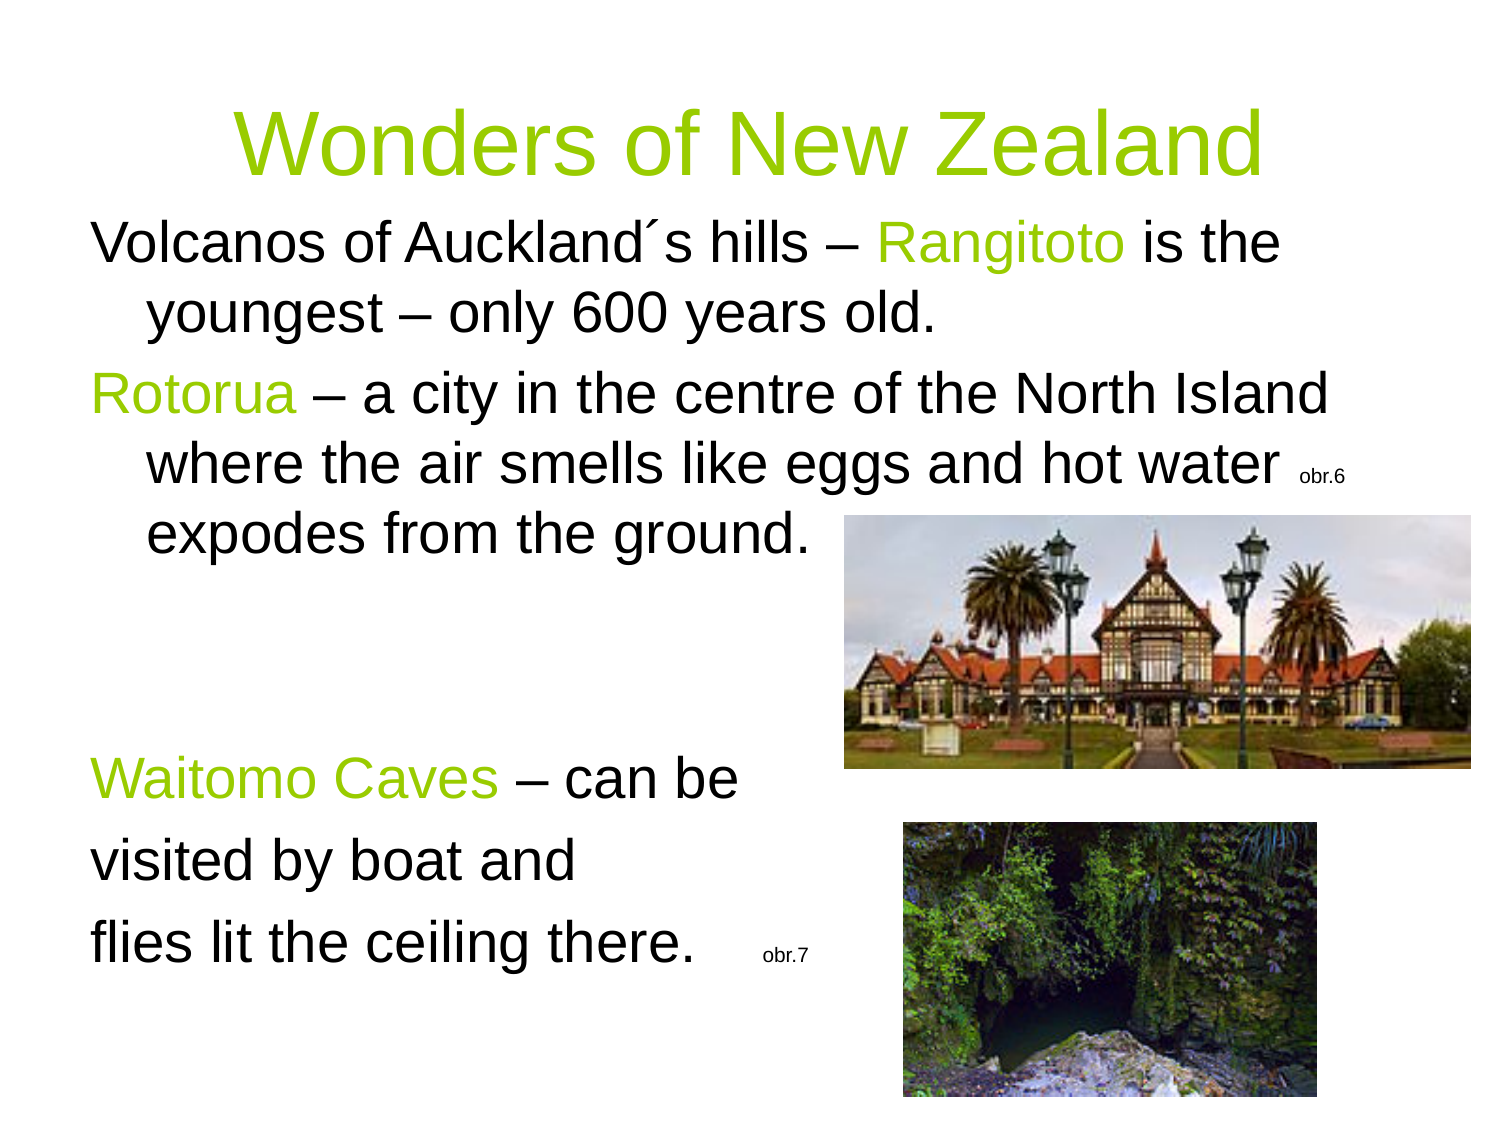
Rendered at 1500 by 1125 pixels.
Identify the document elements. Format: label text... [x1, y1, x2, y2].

picture [844, 515, 1471, 769]
picture [903, 822, 1318, 1097]
list Volcanos of Auckland´s hills – Rangitoto is the youngest – only 600 years old. Rotorua – a city in the centre of the North Island where the air smells like eggs and hot water obr.6 expodes from the ground. Waitomo Caves – can be visited by boat and flies lit the ceiling there. obr.7 [74, 196, 1426, 1006]
title Wonders of New Zealand [74, 44, 1426, 196]
